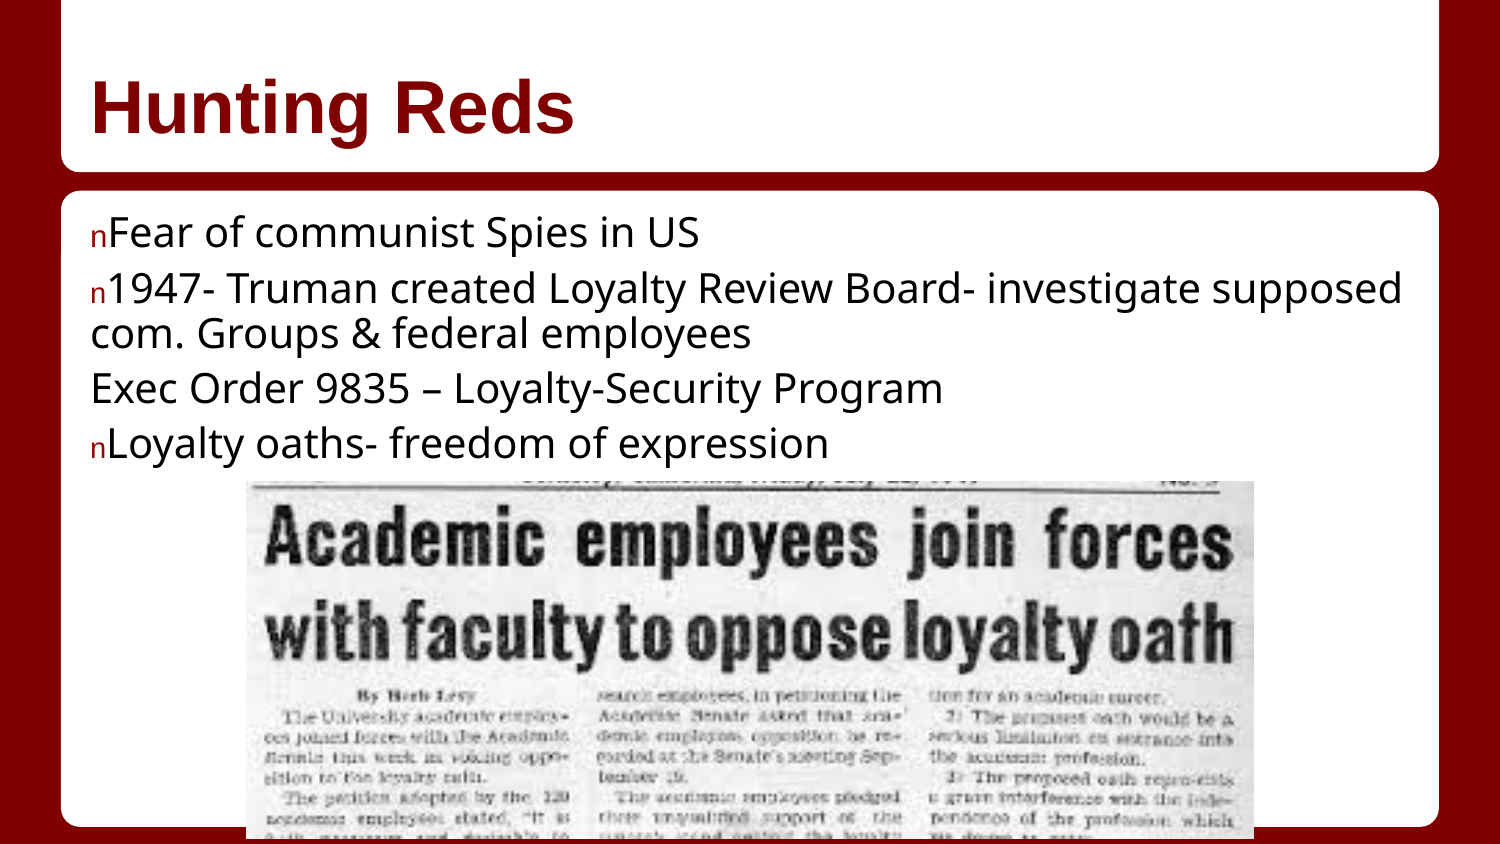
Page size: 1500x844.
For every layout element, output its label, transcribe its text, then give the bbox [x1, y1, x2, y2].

list nFear of communist Spies in US n1947- Truman created Loyalty Review Board- investigate supposed com. Groups & federal employees Exec Order 9835 – Loyalty-Security Program nLoyalty oaths- freedom of expression [75, 196, 1425, 808]
title Hunting Reds [75, 22, 1425, 164]
picture [246, 481, 1254, 839]
